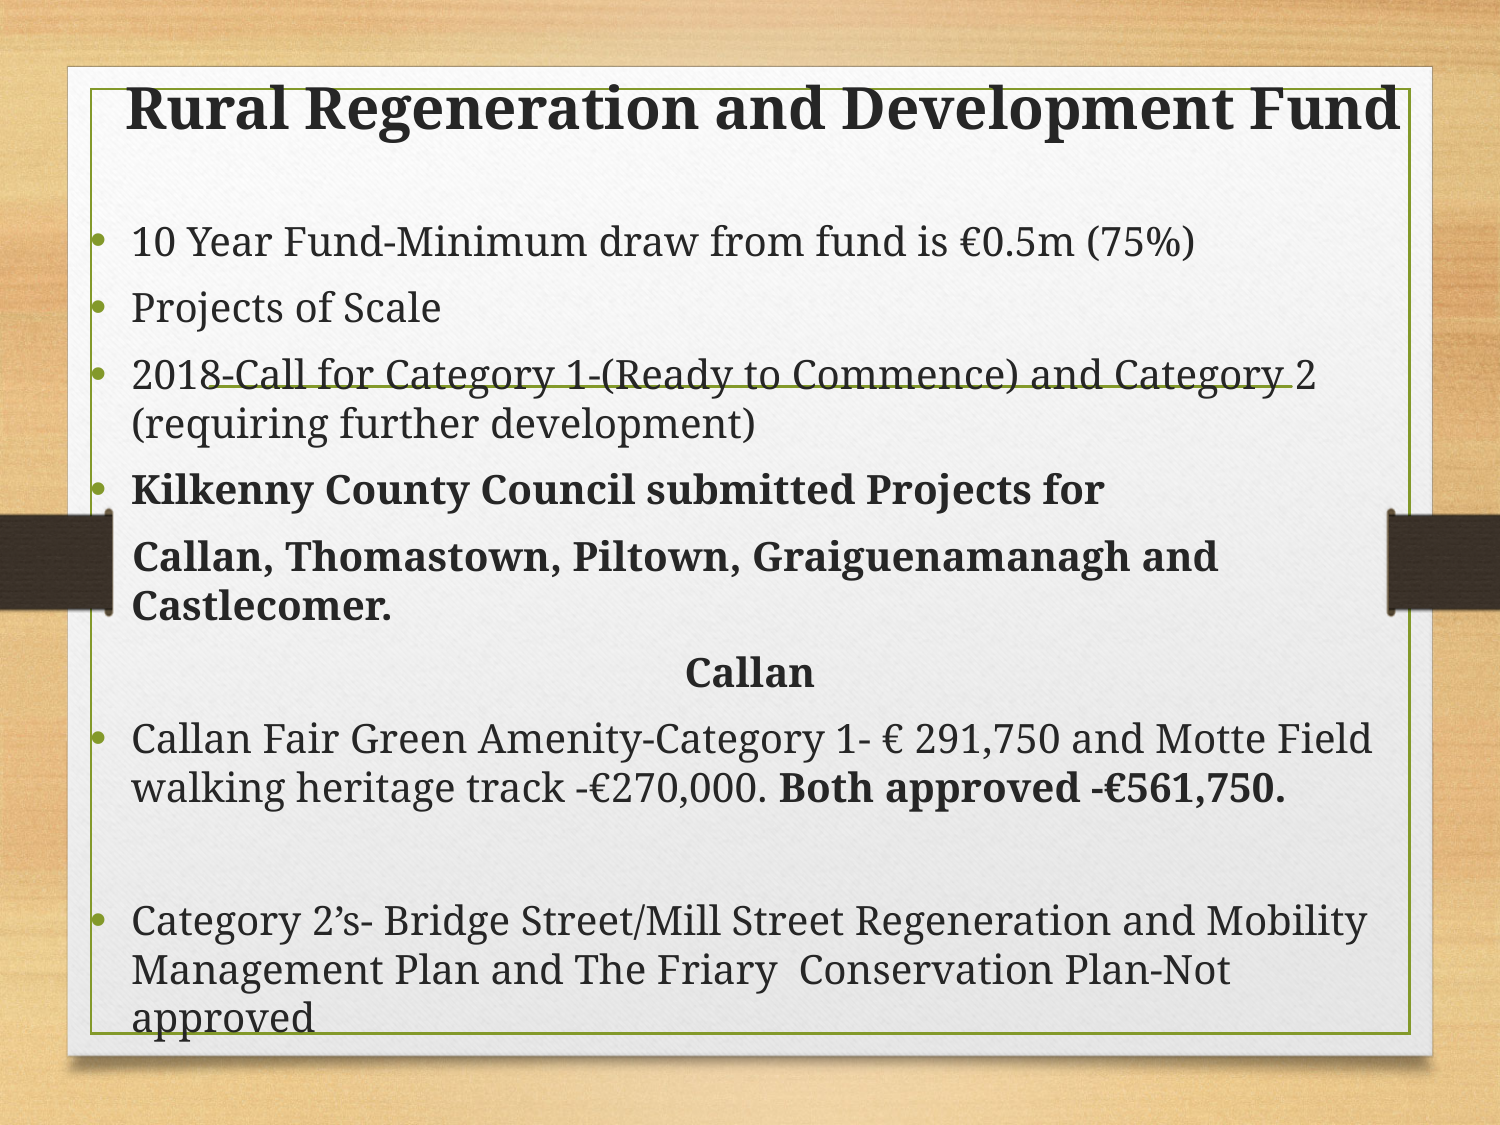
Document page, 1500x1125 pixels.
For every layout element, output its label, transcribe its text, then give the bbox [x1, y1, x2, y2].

title Rural Regeneration and Development Fund [88, 42, 1439, 171]
picture [0, 0, 1500, 1125]
list 10 Year Fund-Minimum draw from fund is €0.5m (75%) Projects of Scale 2018-Call for Category 1-(Ready to Commence) and Category 2 (requiring further development) Kilkenny County Council submitted Projects for Callan, Thomastown, Piltown, Graiguenamanagh and Castlecomer. Callan Callan Fair Green Amenity-Category 1- € 291,750 and Motte Field walking heritage track -€270,000. Both approved -€561,750. Category 2’s- Bridge Street/Mill Street Regeneration and Mobility Management Plan and The Friary Conservation Plan-Not approved [75, 208, 1425, 1059]
